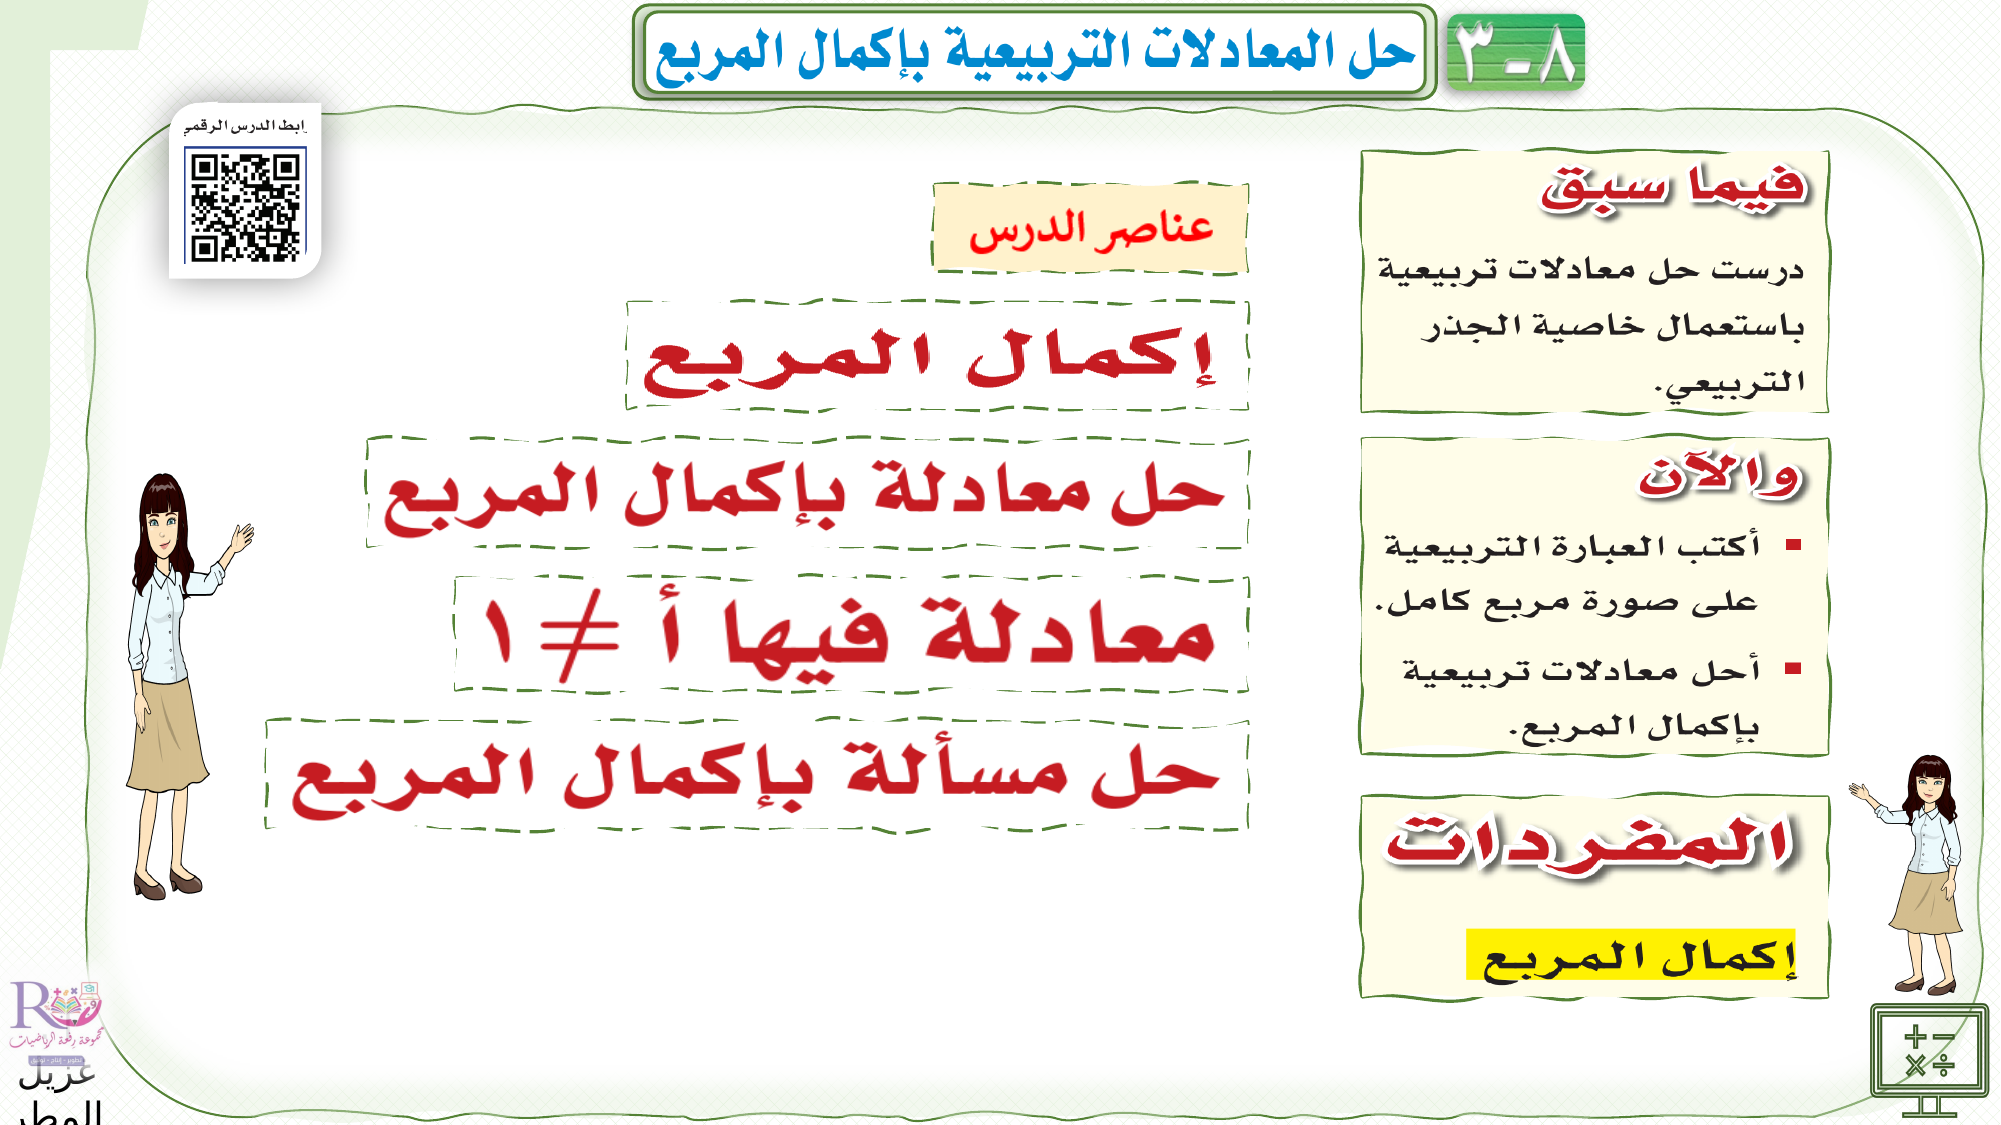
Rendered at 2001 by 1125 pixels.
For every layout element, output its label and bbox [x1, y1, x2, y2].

picture [647, 14, 1423, 90]
picture [1362, 151, 1828, 412]
picture [120, 470, 258, 903]
picture [1447, 13, 1586, 91]
picture [627, 302, 1248, 409]
picture [934, 184, 1248, 272]
picture [455, 577, 1248, 691]
picture [266, 721, 1248, 828]
picture [1845, 753, 2000, 1125]
picture [1362, 796, 1828, 998]
picture [176, 110, 315, 272]
picture [1362, 438, 1828, 754]
picture [367, 440, 1248, 547]
